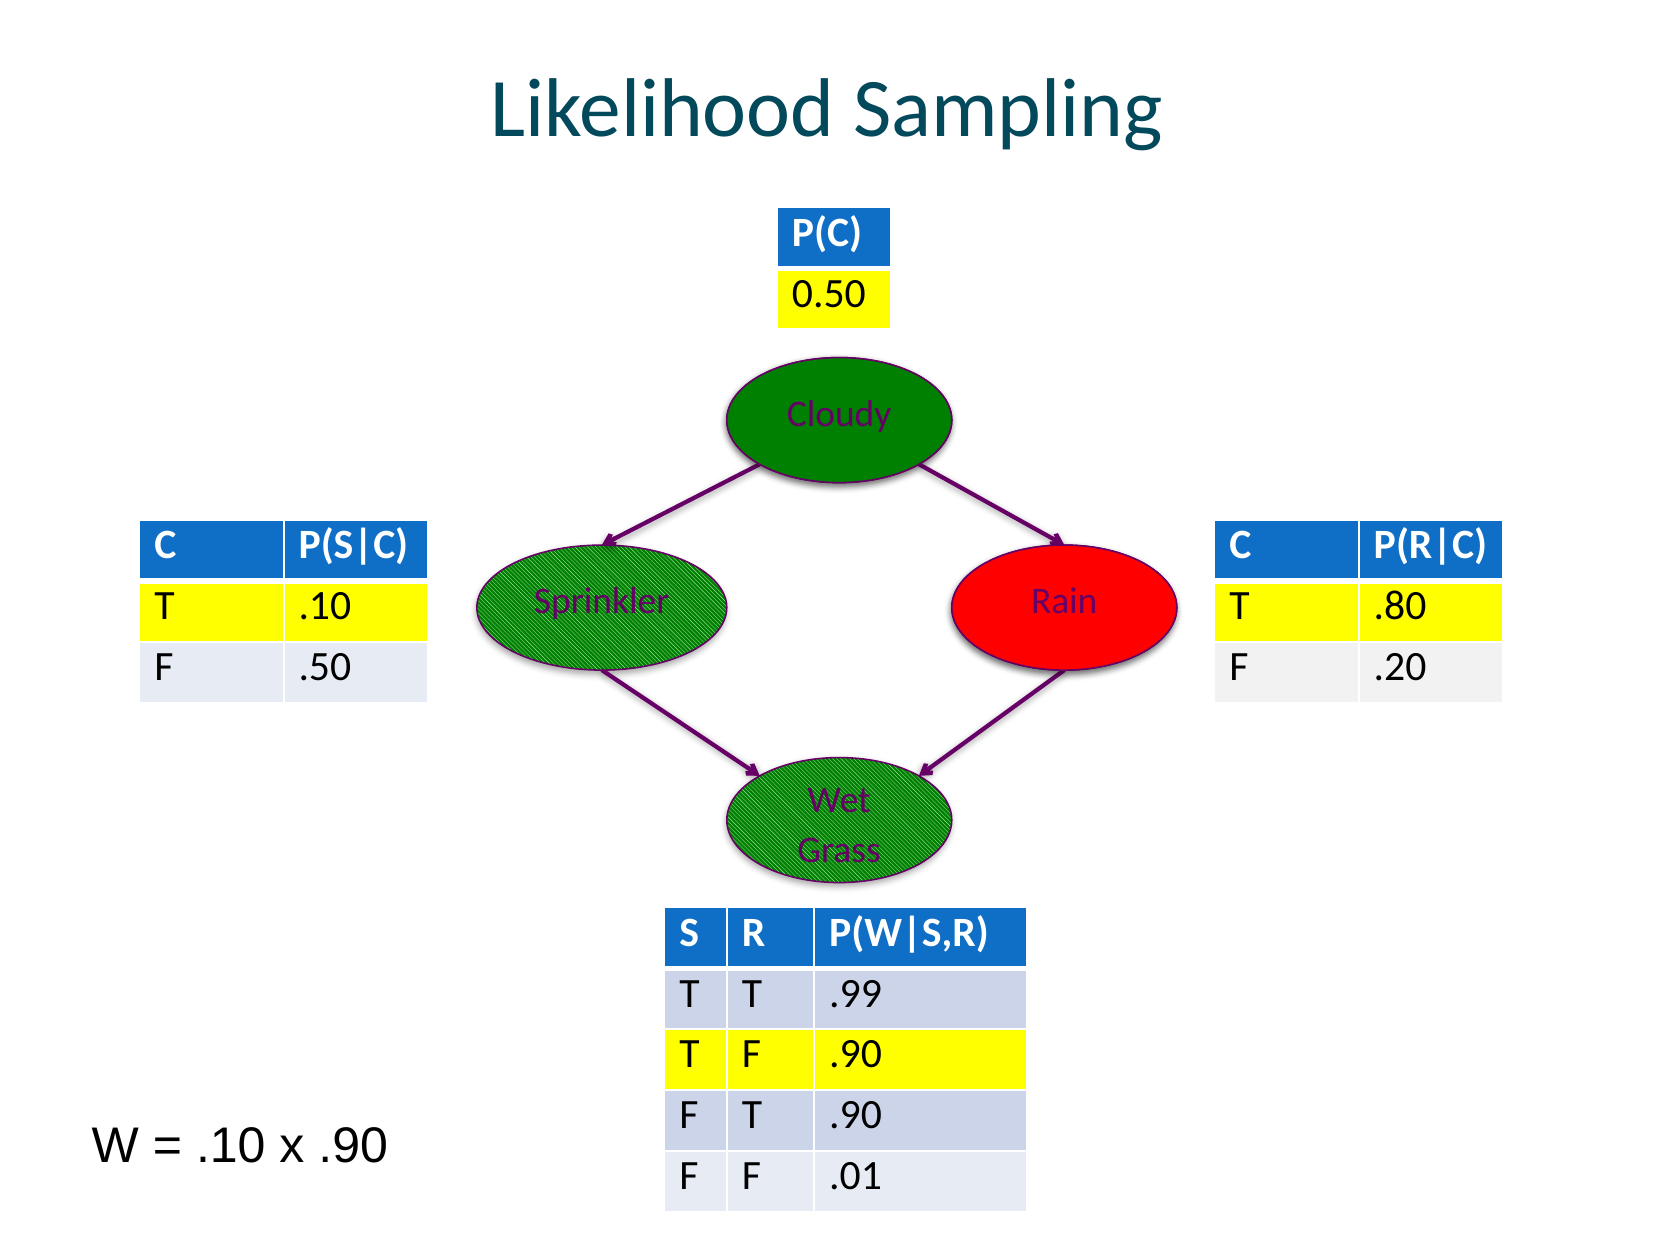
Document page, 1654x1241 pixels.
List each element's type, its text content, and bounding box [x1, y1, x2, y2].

table_cell T [1215, 584, 1358, 641]
table_cell .90 [815, 1030, 1026, 1089]
table_cell .20 [1360, 643, 1502, 702]
table_cell F [728, 1152, 813, 1211]
table_header S [665, 908, 726, 966]
table_cell .50 [285, 643, 427, 702]
table_cell F [1215, 643, 1358, 702]
text_box W = .10 x .90 [76, 1132, 652, 1176]
table_header P(C) [778, 208, 890, 266]
table_cell T [140, 584, 283, 641]
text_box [918, 669, 1065, 777]
table_header C [1215, 521, 1358, 578]
table_header P(S|C) [285, 521, 427, 578]
text_box Rain [951, 544, 1178, 671]
table_cell T [728, 1091, 813, 1150]
table_cell .99 [815, 971, 1026, 1028]
table_cell F [728, 1030, 813, 1089]
table_cell T [665, 971, 726, 1028]
table_header R [728, 908, 813, 966]
table_cell .90 [815, 1091, 1026, 1150]
text_box Sprinkler [476, 544, 728, 671]
table_cell T [728, 971, 813, 1028]
text_box Wet Grass [726, 756, 953, 884]
text_box Cloudy [726, 356, 953, 484]
table_cell T [665, 1030, 726, 1089]
table_header P(R|C) [1360, 521, 1502, 578]
table_header C [140, 521, 283, 578]
table_header P(W|S,R) [815, 908, 1026, 966]
table_cell 0.50 [778, 271, 890, 328]
table_cell .80 [1360, 584, 1502, 641]
title Likelihood Sampling [82, 27, 1571, 180]
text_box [601, 463, 761, 546]
table_cell F [140, 643, 283, 702]
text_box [601, 669, 761, 777]
table_cell .10 [285, 584, 427, 641]
table_cell .01 [815, 1152, 1026, 1211]
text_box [918, 463, 1065, 546]
table_cell F [665, 1152, 726, 1211]
table_cell F [665, 1091, 726, 1150]
